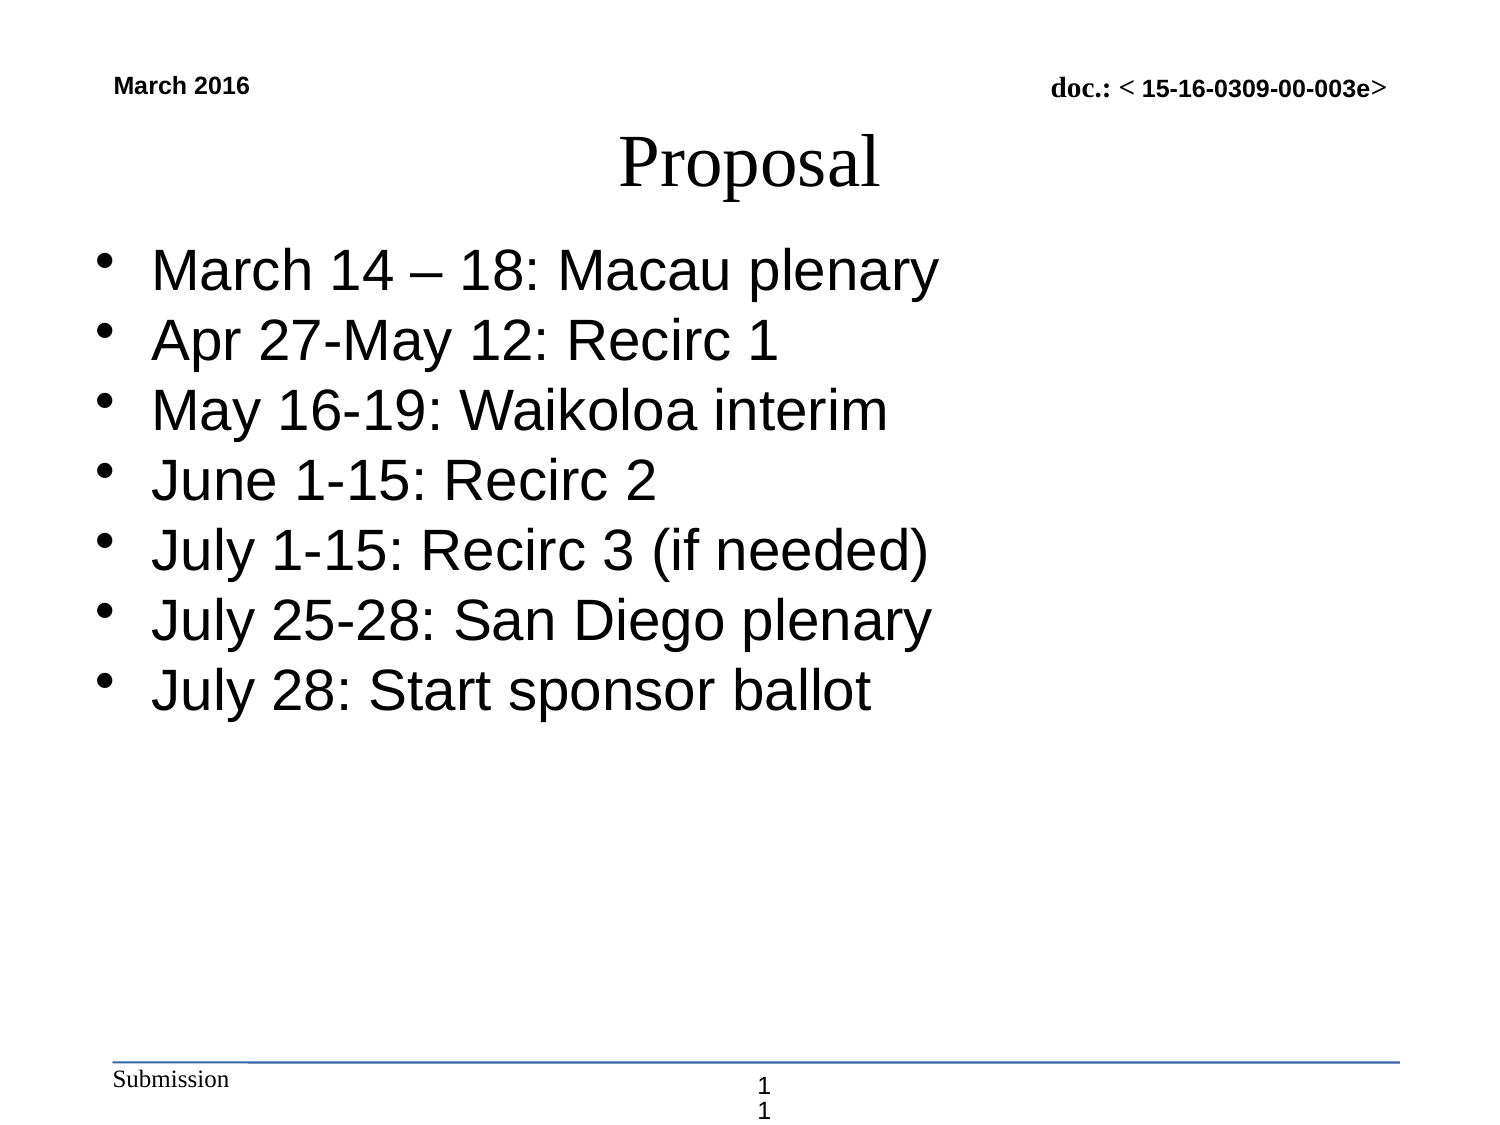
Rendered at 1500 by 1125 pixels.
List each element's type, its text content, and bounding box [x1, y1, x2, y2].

list March 14 – 18: Macau plenary Apr 27-May 12: Recirc 1 May 16-19: Waikoloa interim June 1-15: Recirc 2 July 1-15: Recirc 3 (if needed) July 25-28: San Diego plenary July 28: Start sponsor ballot [86, 224, 1176, 951]
title Proposal [61, 99, 1438, 213]
slide_number 11 [742, 1062, 773, 1093]
